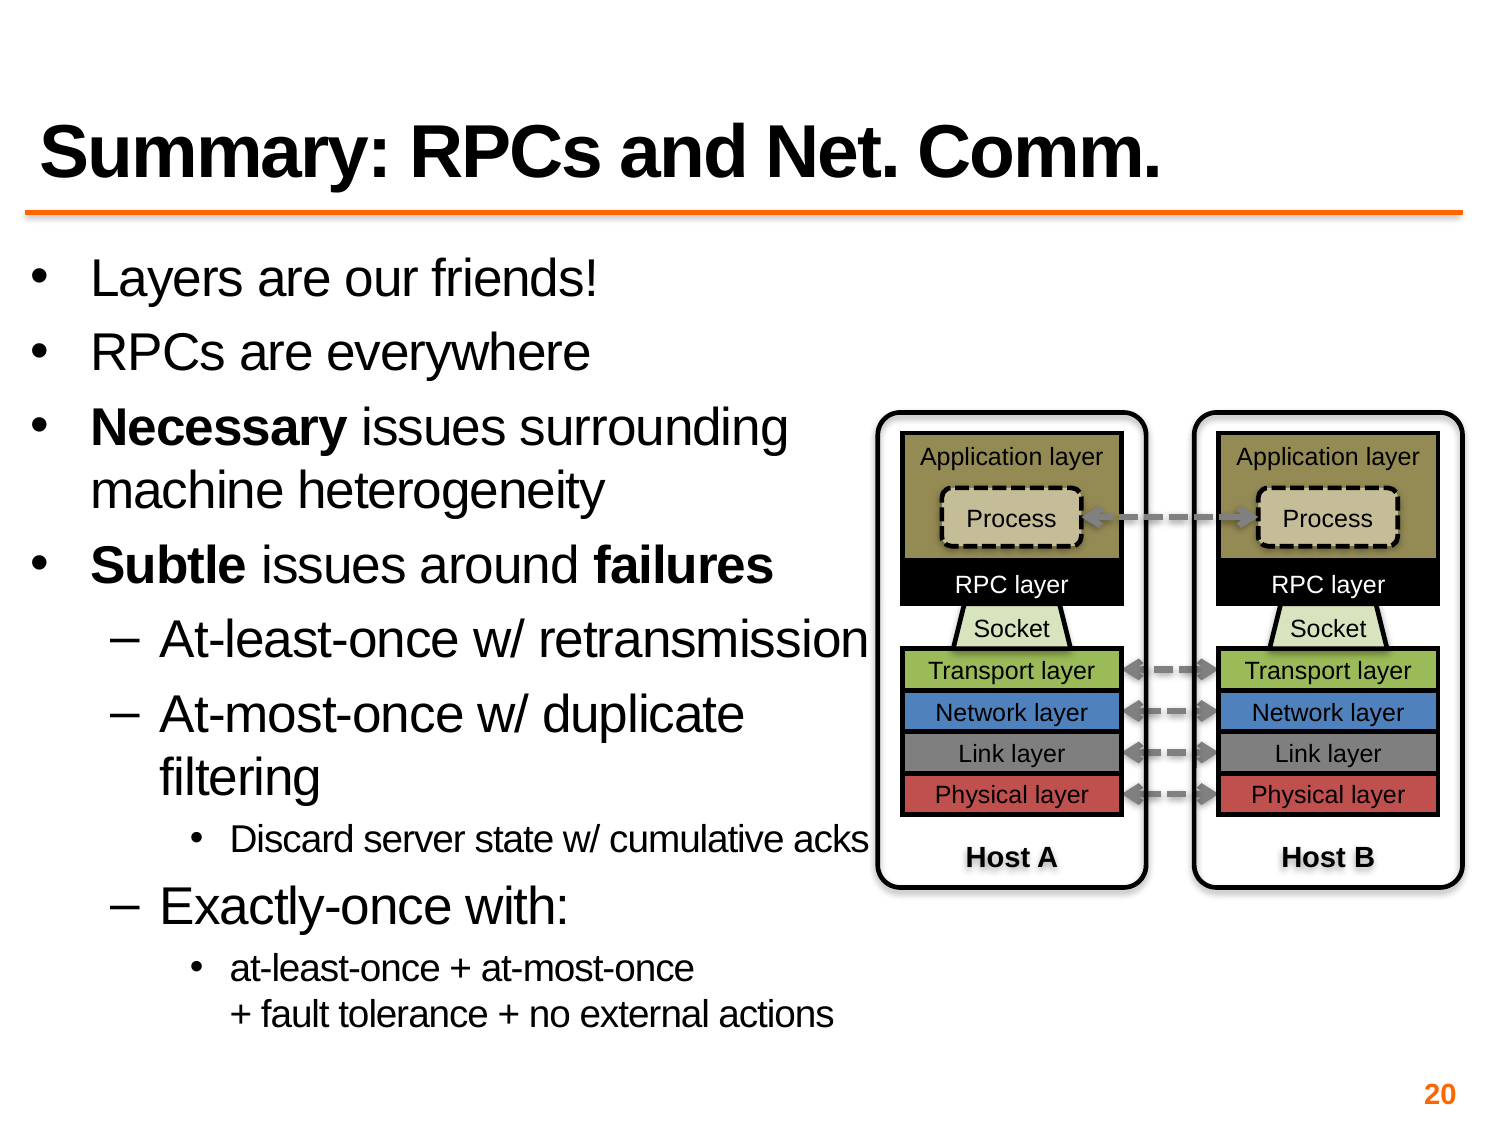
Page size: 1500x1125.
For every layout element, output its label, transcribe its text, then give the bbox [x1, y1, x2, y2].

title Summary: RPCs and Net. Comm. [24, 24, 1463, 201]
slide_number 20 [1112, 1074, 1463, 1110]
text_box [877, 412, 1463, 888]
list Layers are our friends! RPCs are everywhere Necessary issues surrounding machine heterogeneity Subtle issues around failures At-least-once w/ retransmission At-most-once w/ duplicate filtering Discard server state w/ cumulative acks Exactly-once with: at-least-once + at-most-once + fault tolerance + no external actions [24, 237, 878, 1063]
